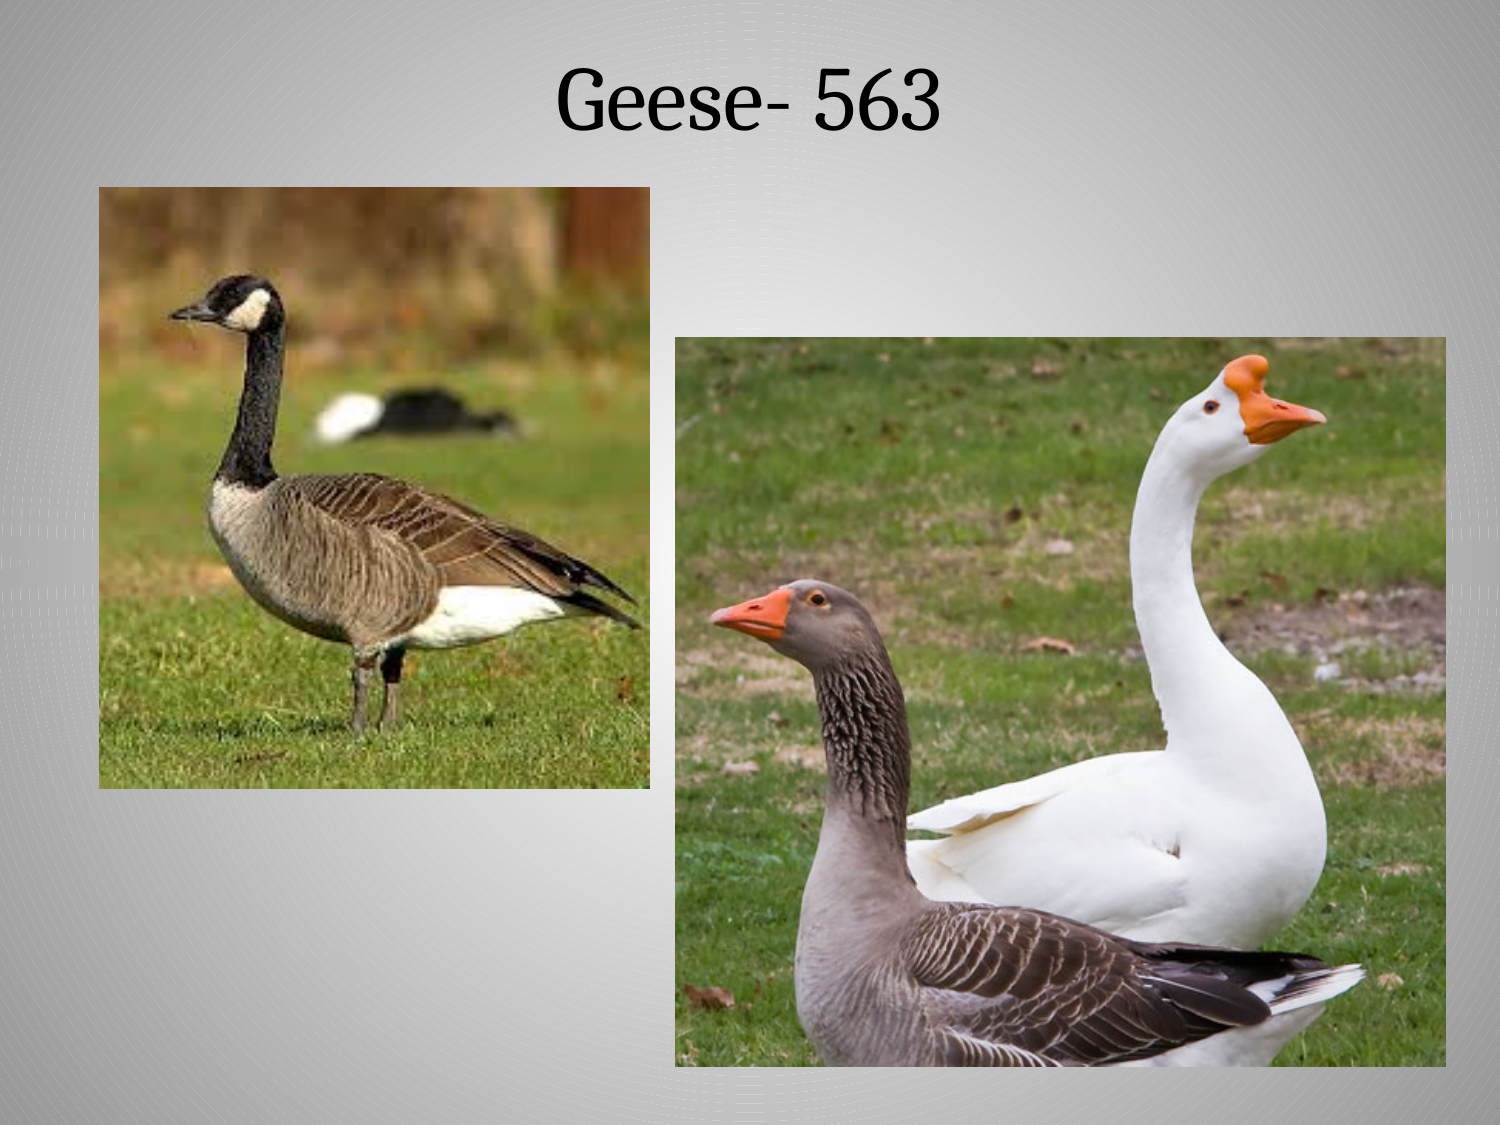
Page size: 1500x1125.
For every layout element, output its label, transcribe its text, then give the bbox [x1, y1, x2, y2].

picture [99, 187, 651, 789]
title Geese- 563 [75, 0, 1425, 188]
picture [674, 337, 1447, 1067]
